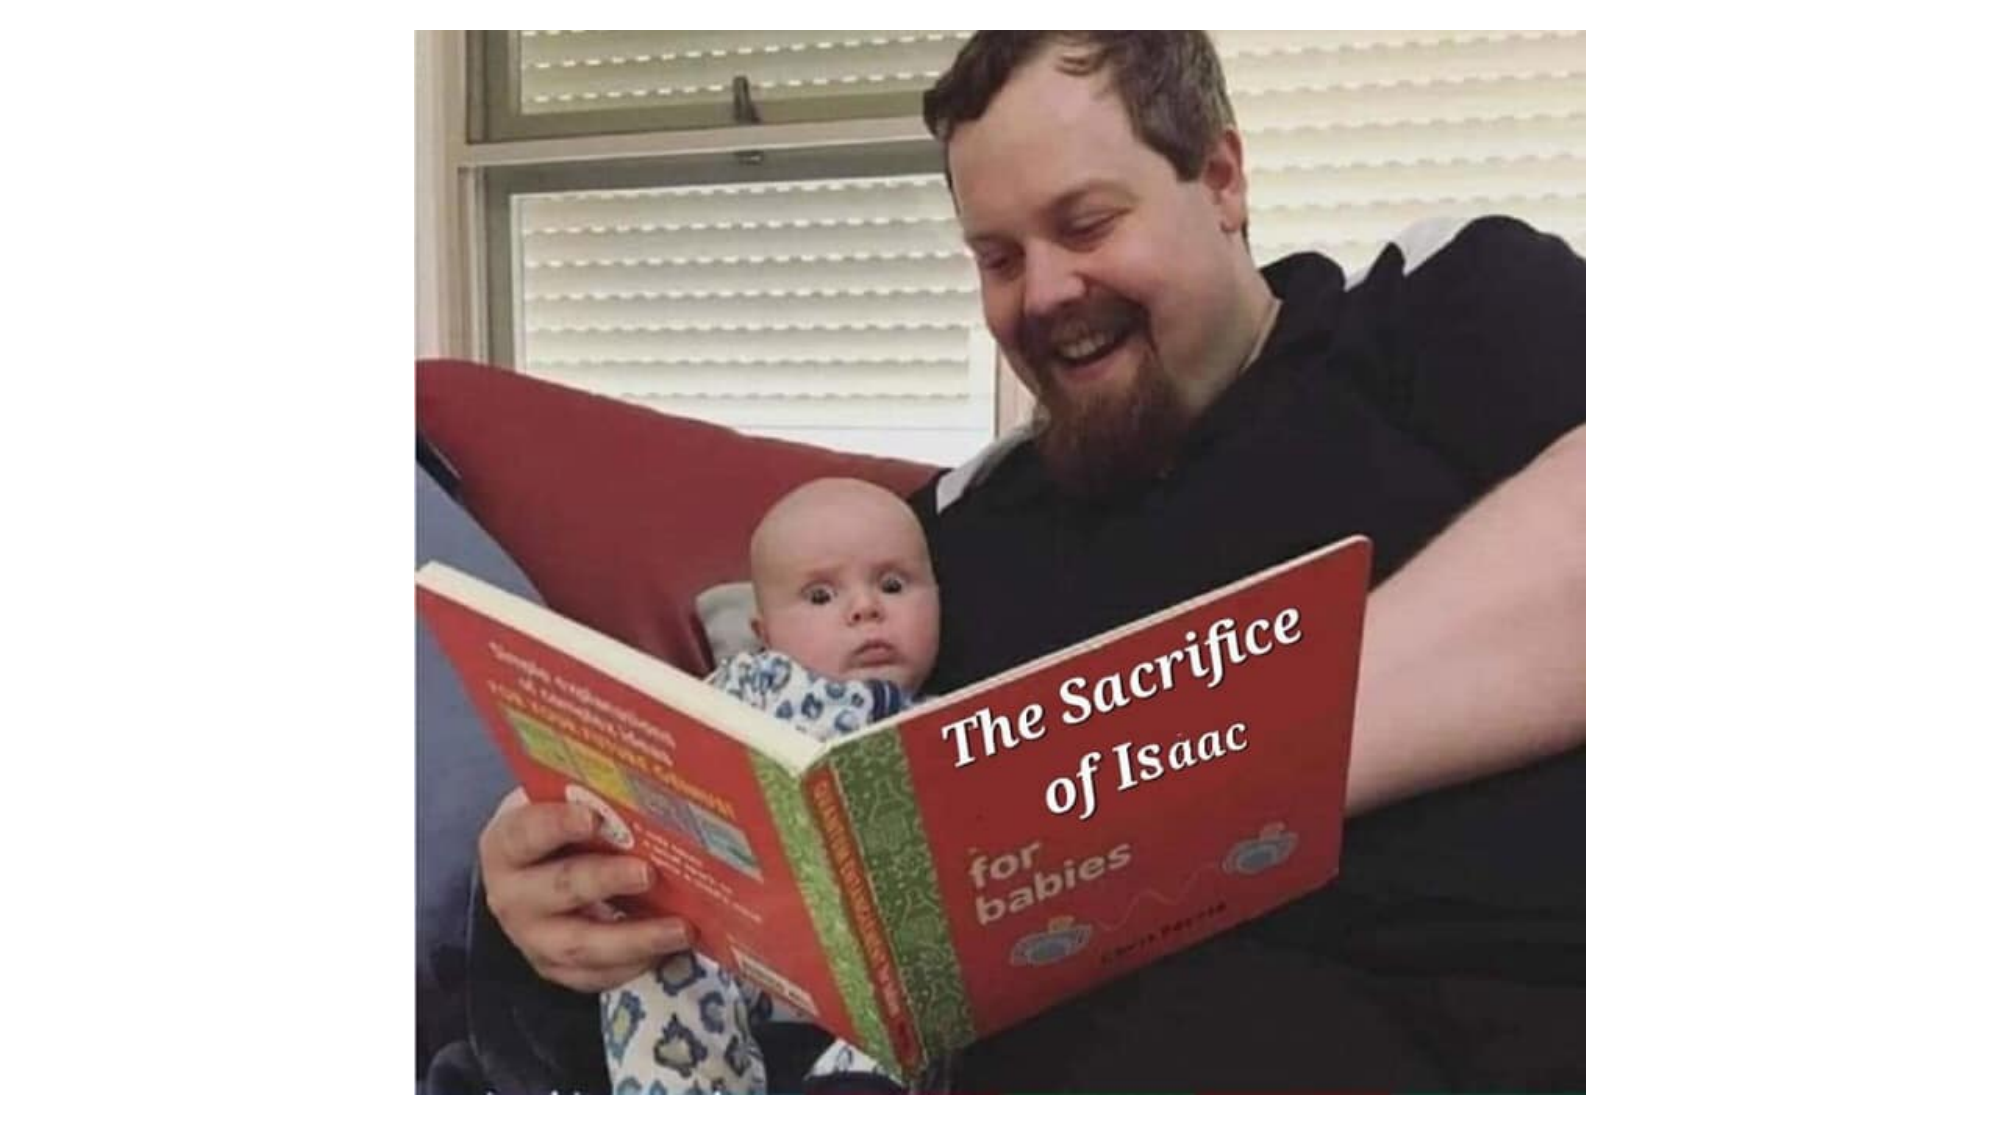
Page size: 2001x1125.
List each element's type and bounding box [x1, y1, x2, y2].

picture [413, 30, 1586, 1095]
